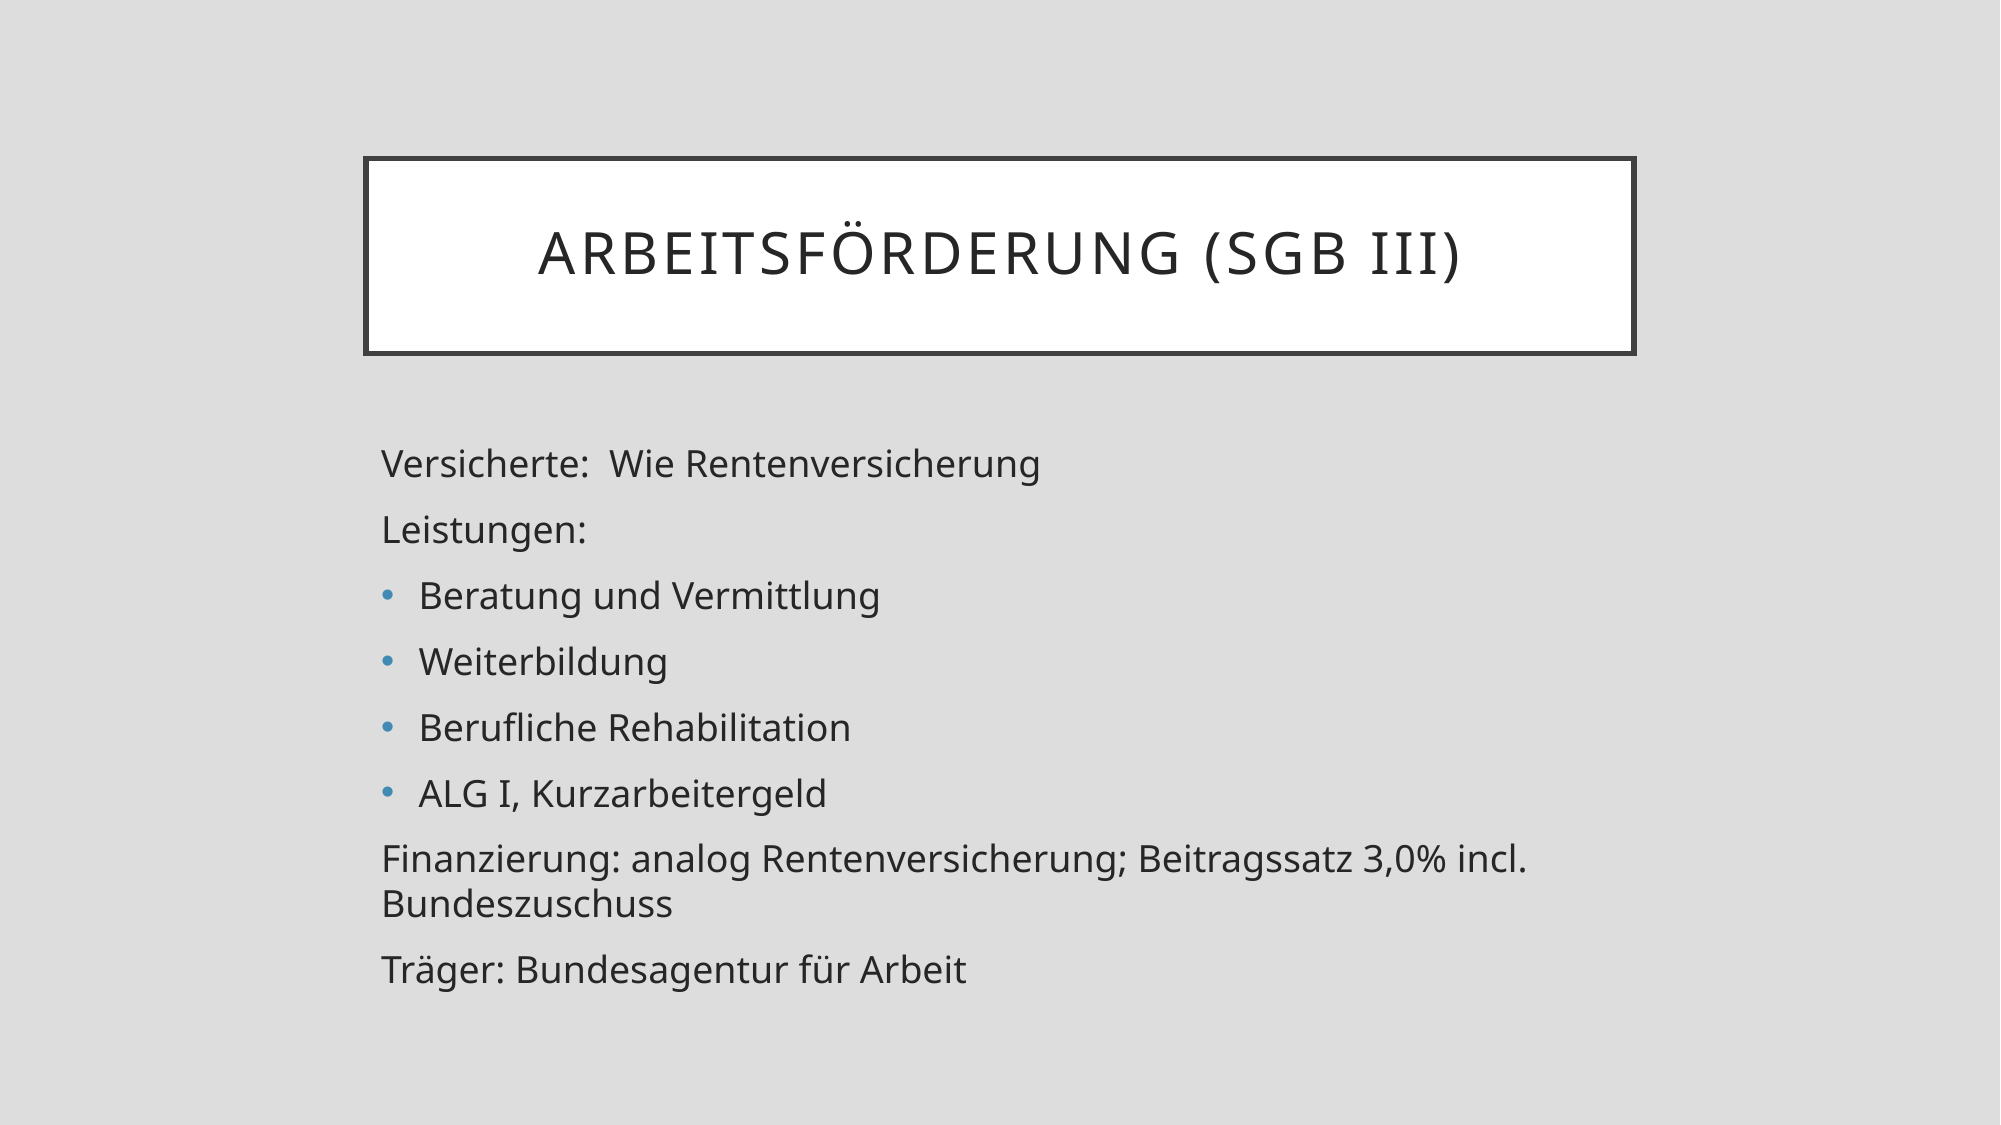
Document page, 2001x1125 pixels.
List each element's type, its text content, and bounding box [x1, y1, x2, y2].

list Versicherte: Wie Rentenversicherung Leistungen: Beratung und Vermittlung Weiterbildung Berufliche Rehabilitation ALG I, Kurzarbeitergeld Finanzierung: analog Rentenversicherung; Beitragssatz 3,0% incl. Bundeszuschuss Träger: Bundesagentur für Arbeit [366, 432, 1634, 1005]
title Arbeitsförderung (SGB III) [363, 156, 1637, 356]
